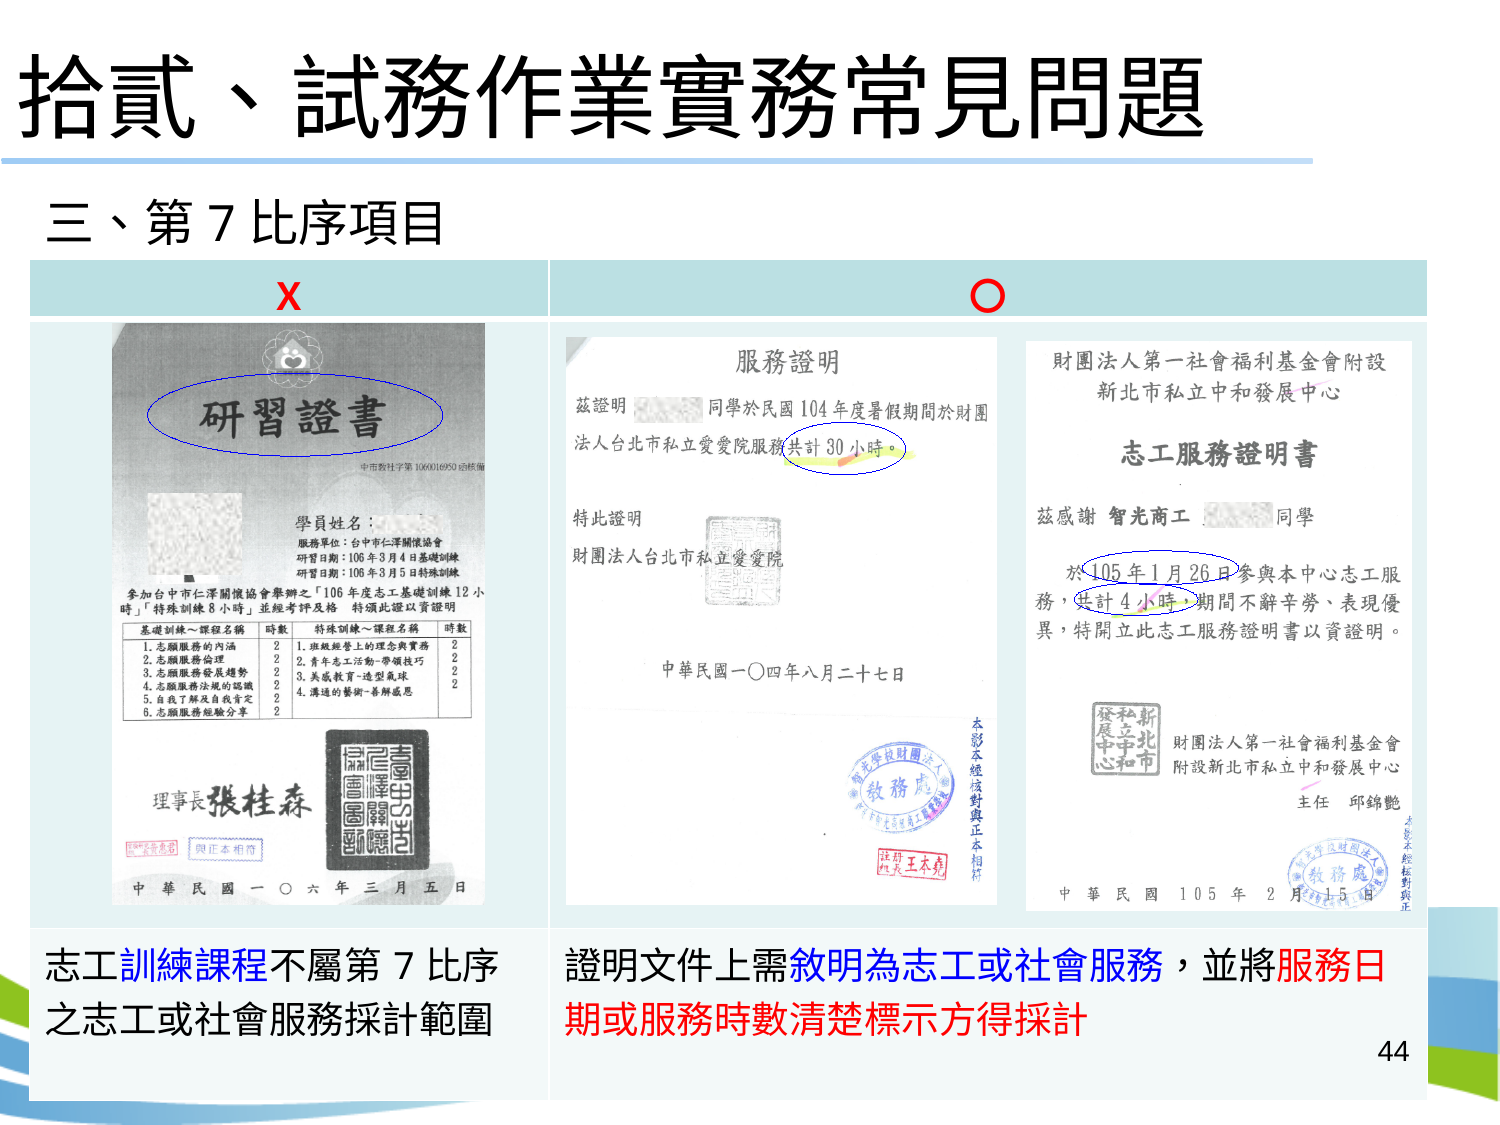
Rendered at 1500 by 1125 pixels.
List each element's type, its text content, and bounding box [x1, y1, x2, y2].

table_cell [30, 322, 548, 928]
table_cell [550, 322, 1427, 928]
table_cell 證明文件上需敘明為志工或社會服務，並將服務日期或服務時數清楚標示方得採計 [550, 929, 1427, 1100]
table_cell 志工訓練課程不屬第7比序之志工或社會服務採計範圍 [30, 929, 548, 1100]
picture [0, 907, 1500, 1125]
table_header 〇 [550, 260, 1427, 316]
text_box 三、第7比序項目 [29, 184, 1388, 258]
picture [1025, 341, 1412, 912]
picture [111, 322, 485, 905]
slide_number 44 [1074, 1024, 1426, 1103]
picture [566, 336, 997, 905]
title 拾貳、試務作業實務常見問題 [0, 42, 1350, 147]
table_header Ｘ [30, 260, 548, 316]
